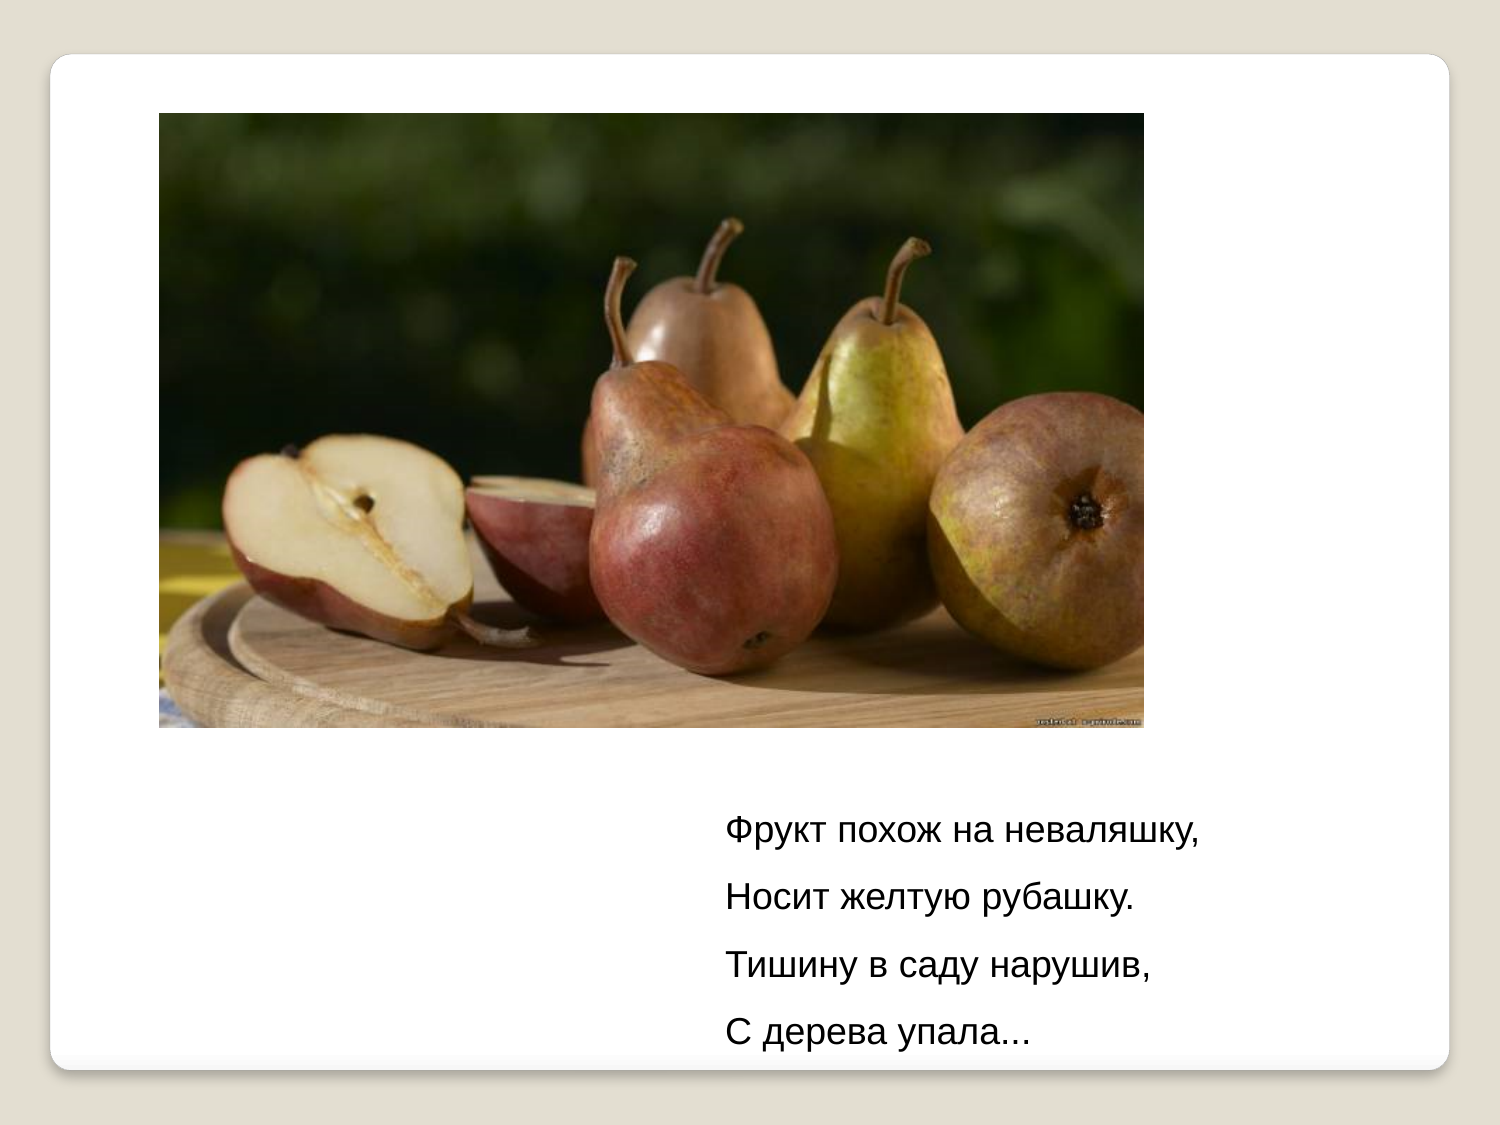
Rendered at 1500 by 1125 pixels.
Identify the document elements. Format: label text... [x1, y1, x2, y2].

text_box Фрукт похож на неваляшку, Носит желтую рубашку. Тишину в саду нарушив, С дерева упала... [679, 775, 1329, 1060]
picture [159, 113, 1144, 729]
